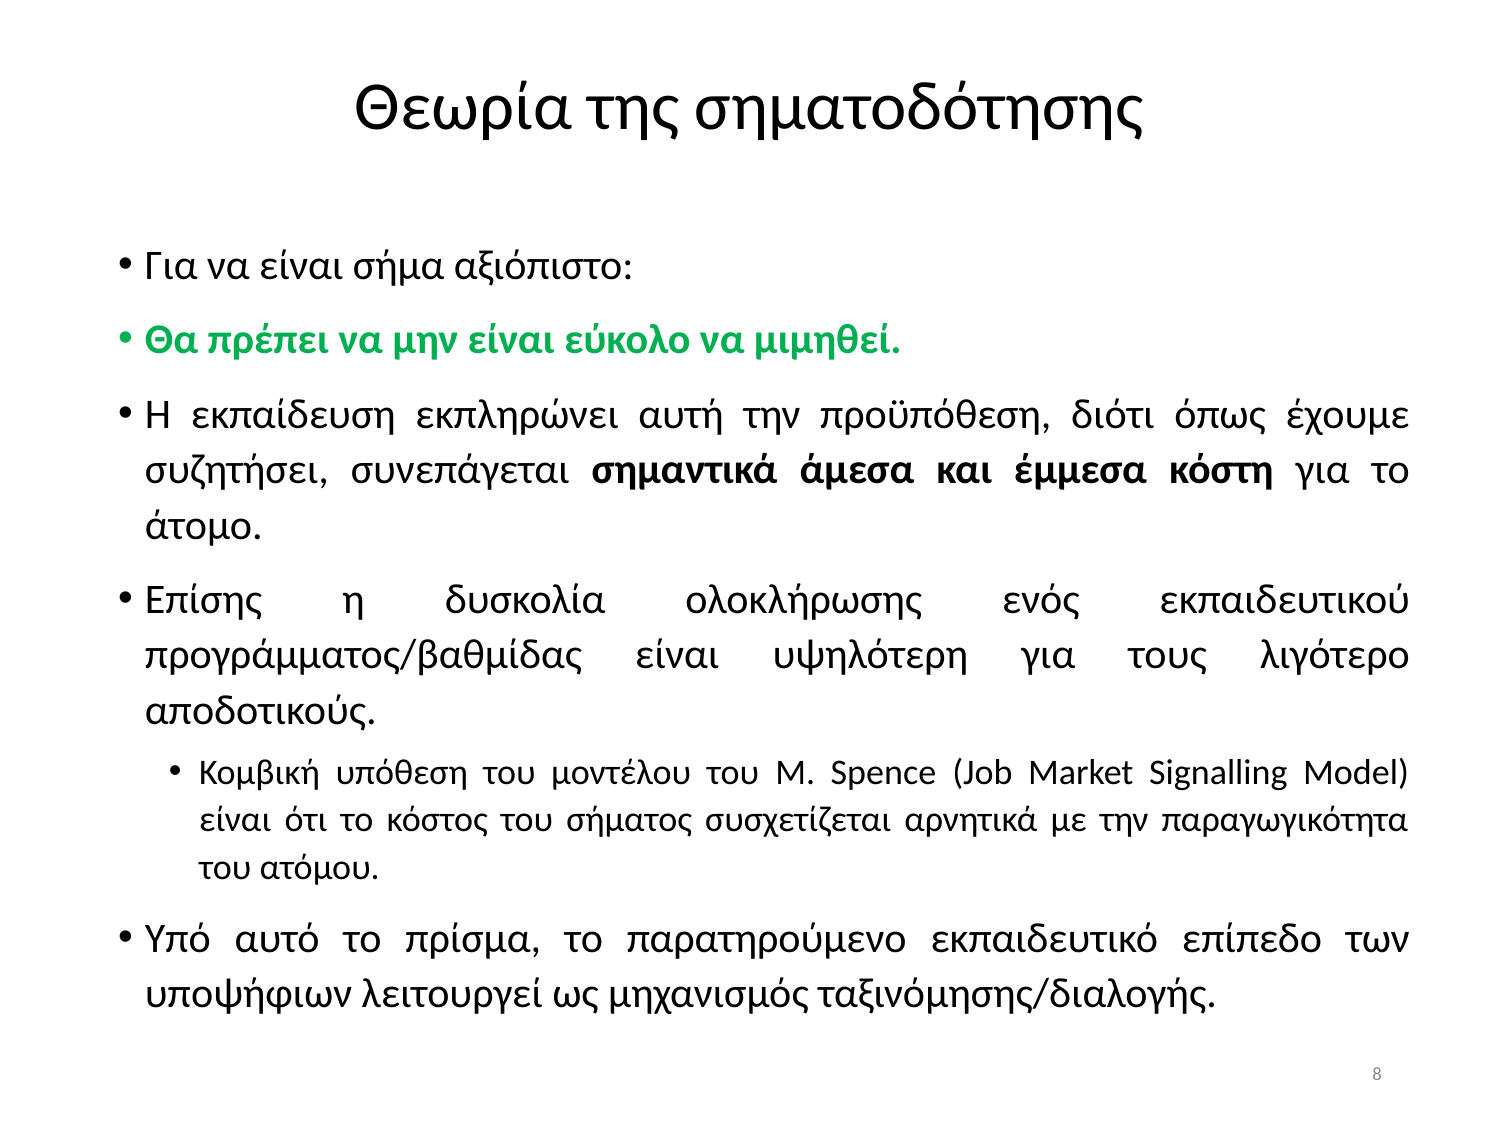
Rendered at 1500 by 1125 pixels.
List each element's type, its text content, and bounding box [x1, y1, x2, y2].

list Για να είναι σήμα αξιόπιστο: Θα πρέπει να μην είναι εύκολο να μιμηθεί. Η εκπαίδευση εκπληρώνει αυτή την προϋπόθεση, διότι όπως έχουμε συζητήσει, συνεπάγεται σημαντικά άμεσα και έμμεσα κόστη για το άτομο. Επίσης η δυσκολία ολοκλήρωσης ενός εκπαιδευτικού προγράμματος/βαθμίδας είναι υψηλότερη για τους λιγότερο αποδοτικούς. Κομβική υπόθεση του μοντέλου του M. Spence (Job Market Signalling Model) είναι ότι το κόστος του σήματος συσχετίζεται αρνητικά με την παραγωγικότητα του ατόμου. Υπό αυτό το πρίσμα, το παρατηρούμενο εκπαιδευτικό επίπεδο των υποψήφιων λειτουργεί ως μηχανισμός ταξινόμησης/διαλογής. [103, 224, 1425, 1027]
slide_number 8 [1059, 1042, 1397, 1103]
title Θεωρία της σηματοδότησης [103, 50, 1397, 166]
